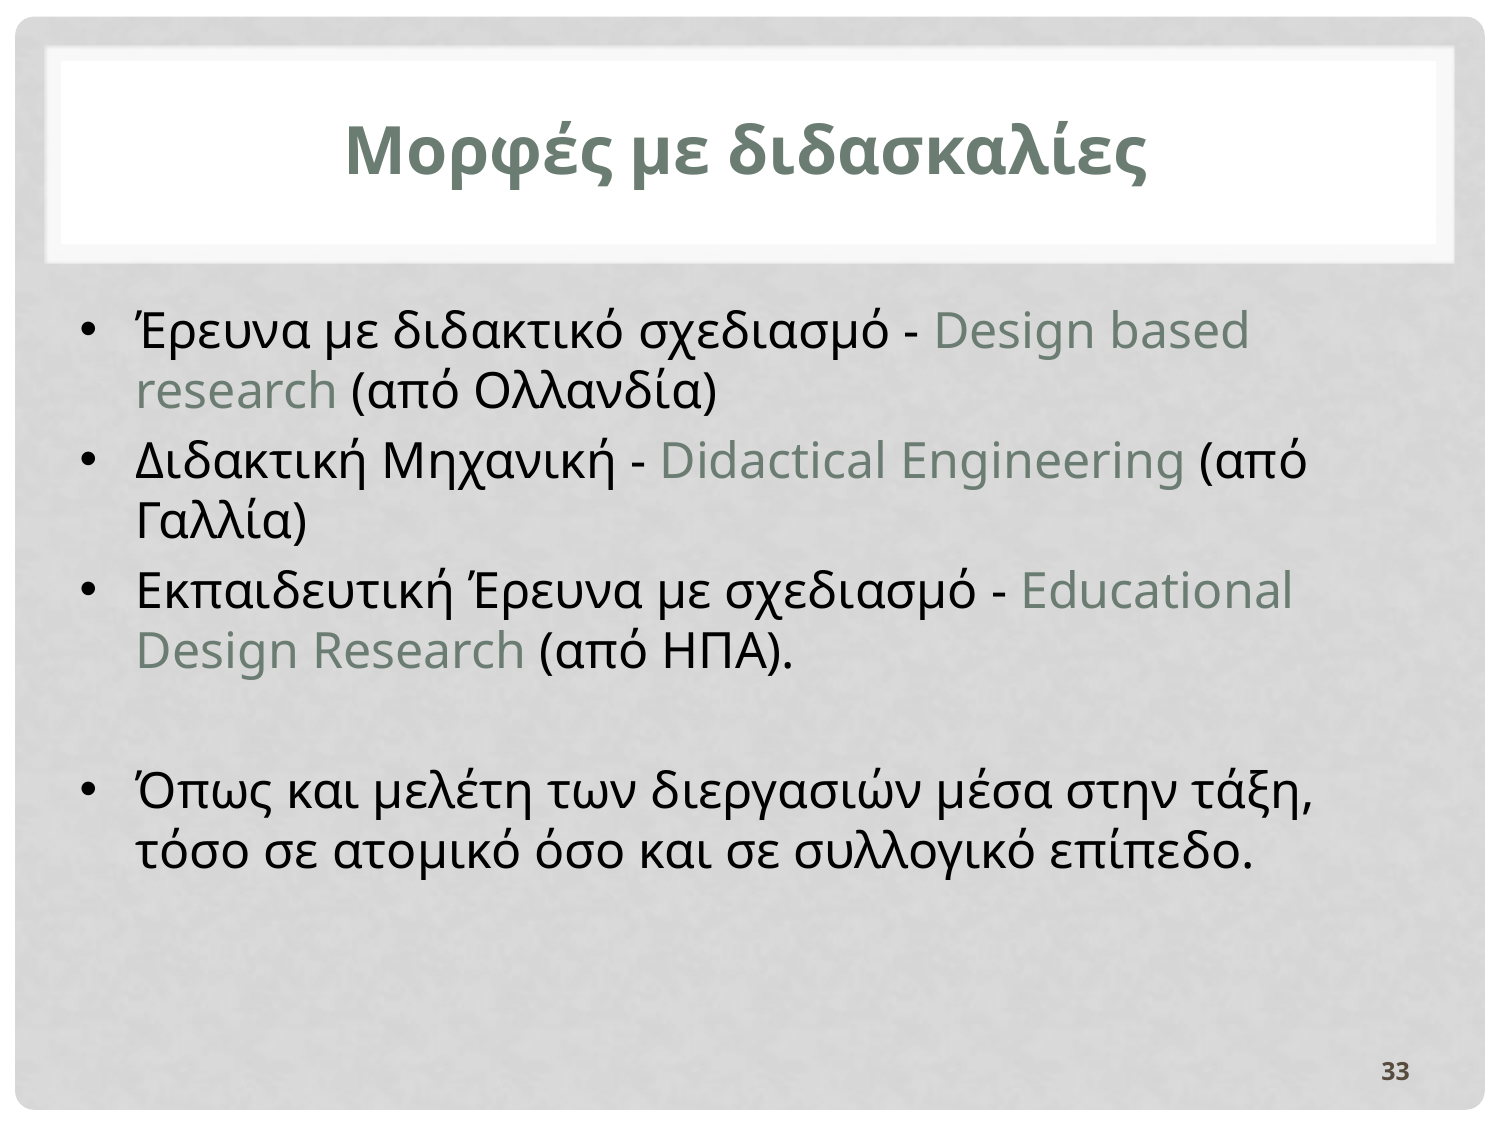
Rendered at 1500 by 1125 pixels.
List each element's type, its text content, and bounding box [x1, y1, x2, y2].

title Μορφές με διδασκαλίες [70, 66, 1421, 229]
picture [15, 16, 1485, 1110]
text_box Έρευνα με διδακτικό σχεδιασμό - Design based research (από Ολλανδία) Διδακτική Μηχανική - Didactical Engineering (από Γαλλία) Εκπαιδευτική Έρευνα με σχεδιασμό - Educational Design Research (από HΠΑ). Όπως και μελέτη των διεργασιών μέσα στην τάξη, τόσο σε ατομικό όσο και σε συλλογικό επίπεδο. [64, 290, 1447, 976]
slide_number 33 [1074, 1042, 1425, 1103]
